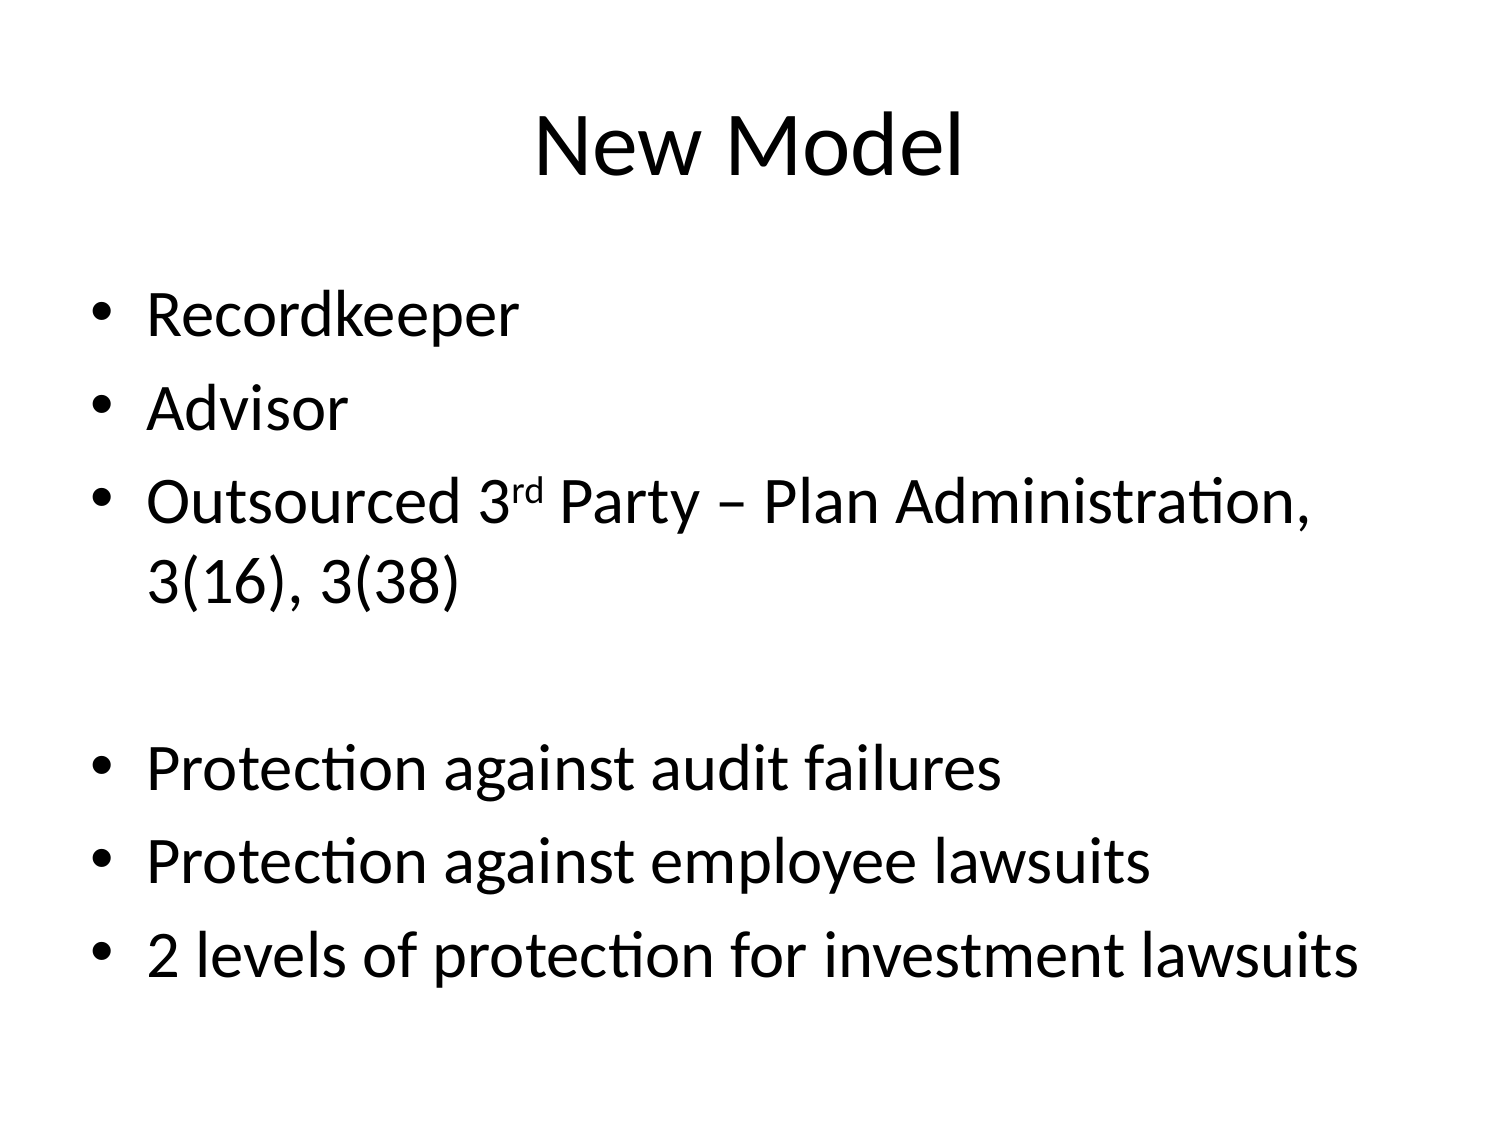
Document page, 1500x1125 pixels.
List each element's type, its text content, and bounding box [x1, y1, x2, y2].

title New Model [75, 45, 1425, 233]
list Recordkeeper Advisor Outsourced 3rd Party – Plan Administration, 3(16), 3(38) Protection against audit failures Protection against employee lawsuits 2 levels of protection for investment lawsuits [75, 262, 1425, 1005]
